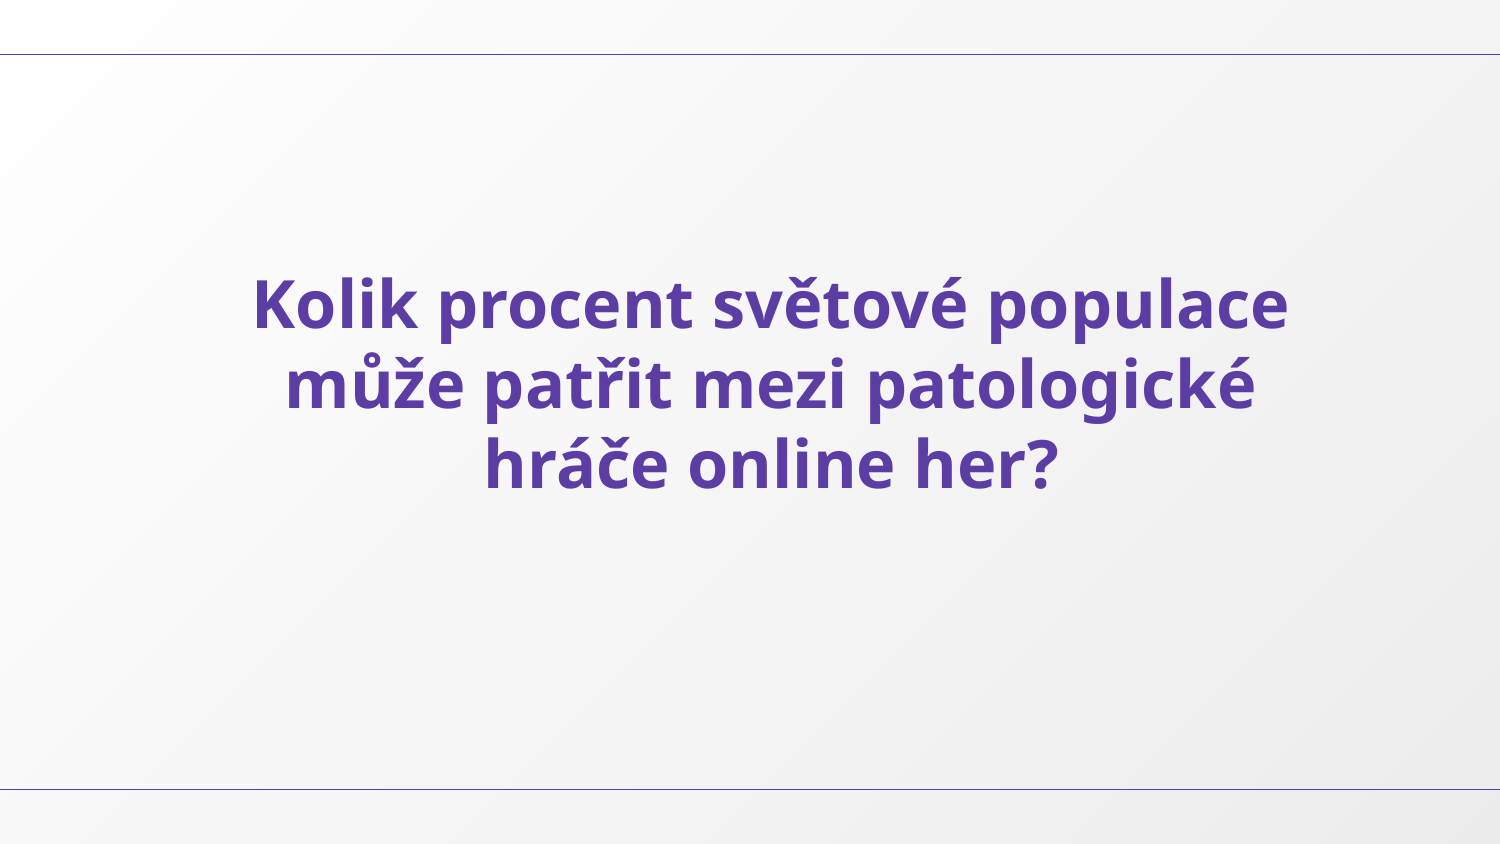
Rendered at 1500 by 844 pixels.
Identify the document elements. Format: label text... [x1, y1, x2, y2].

subtitle Kolik procent světové populace může patřit mezi patologické hráče online her? [189, 326, 1353, 517]
